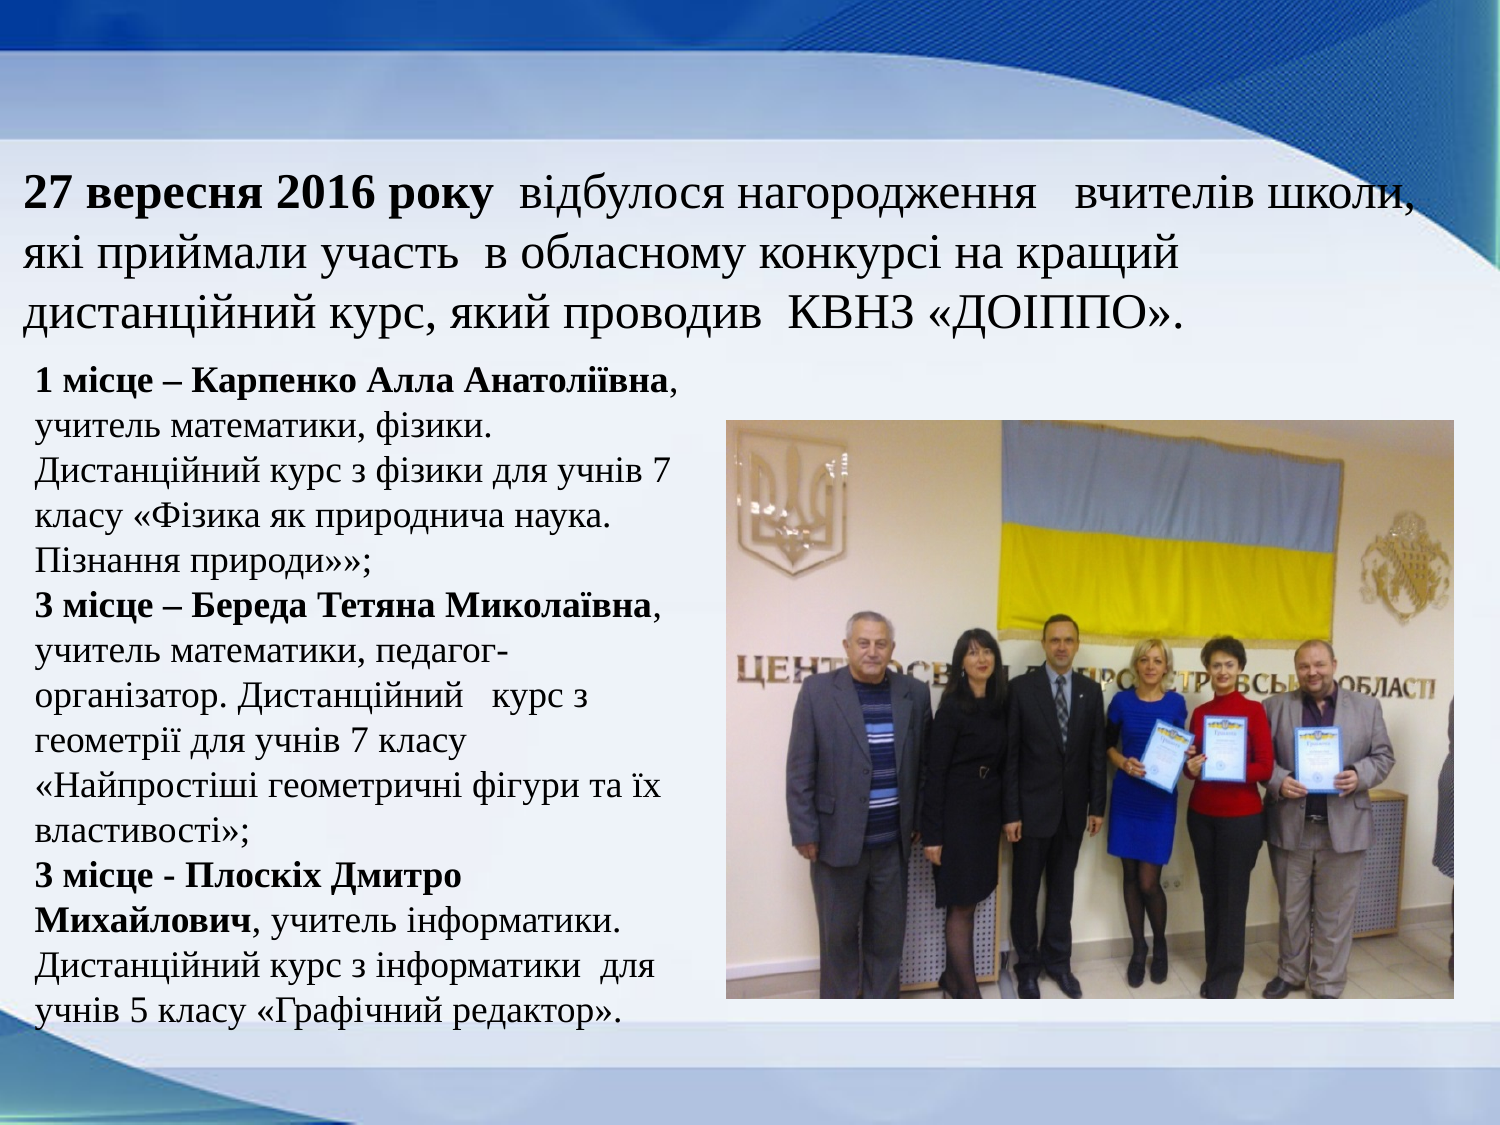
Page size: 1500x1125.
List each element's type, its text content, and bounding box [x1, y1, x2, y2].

picture [0, 0, 1500, 1125]
text_box 1 місце – Карпенко Алла Анатоліївна, учитель математики, фізики. Дистанційний курс з фізики для учнів 7 класу «Фізика як природнича наука. Пізнання природи»»; 3 місце – Береда Тетяна Миколаївна, учитель математики, педагог-організатор. Дистанційний курс з геометрії для учнів 7 класу «Найпростіші геометричні фігури та їх властивості»; 3 місце - Плоскіх Дмитро Михайлович, учитель інформатики. Дистанційний курс з інформатики для учнів 5 класу «Графічний редактор». [19, 347, 699, 1038]
text_box 27 вересня 2016 року відбулося нагородження вчителів школи, які приймали участь в обласному конкурсі на кращий дистанційний курс, який проводив КВНЗ «ДОІППО». [8, 150, 1445, 346]
